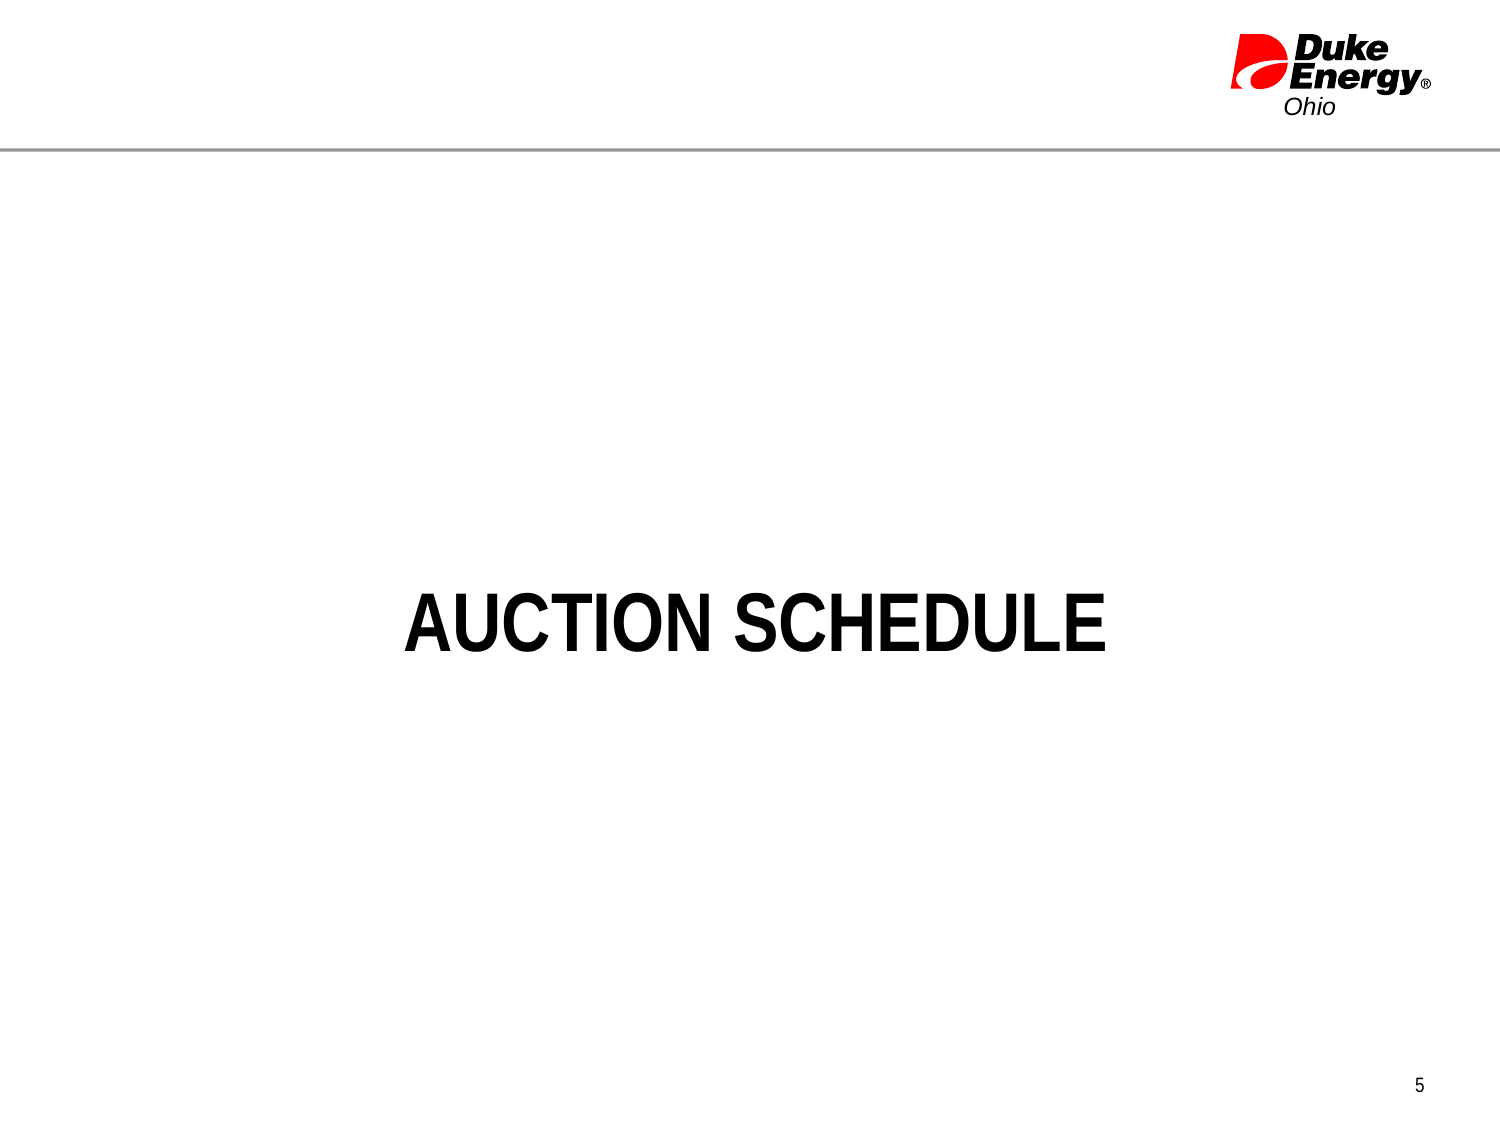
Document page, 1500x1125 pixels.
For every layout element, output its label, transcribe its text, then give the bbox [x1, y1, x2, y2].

title AUCTION schedule [118, 110, 1394, 1125]
text_box 5 [1400, 1064, 1500, 1105]
